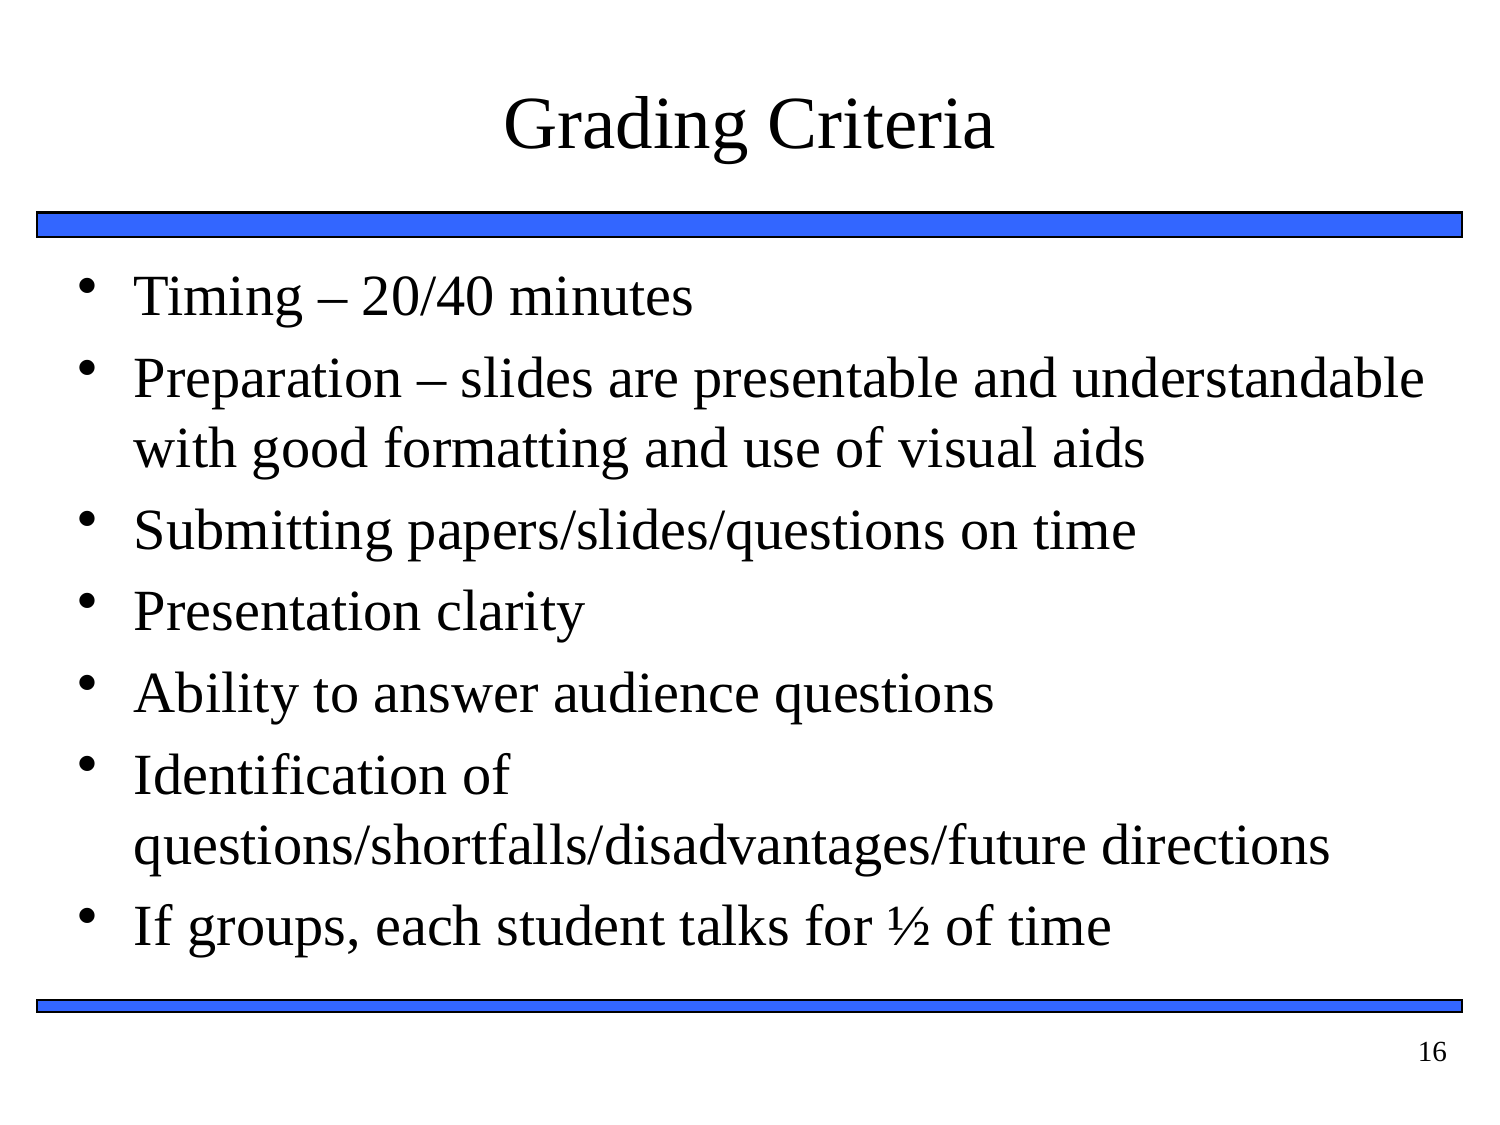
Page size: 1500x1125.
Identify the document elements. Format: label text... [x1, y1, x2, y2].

title Grading Criteria [62, 24, 1438, 213]
list Timing – 20/40 minutes Preparation – slides are presentable and understandable with good formatting and use of visual aids Submitting papers/slides/questions on time Presentation clarity Ability to answer audience questions Identification of questions/shortfalls/disadvantages/future directions If groups, each student talks for ½ of time [62, 249, 1475, 988]
slide_number 16 [1311, 1024, 1463, 1101]
